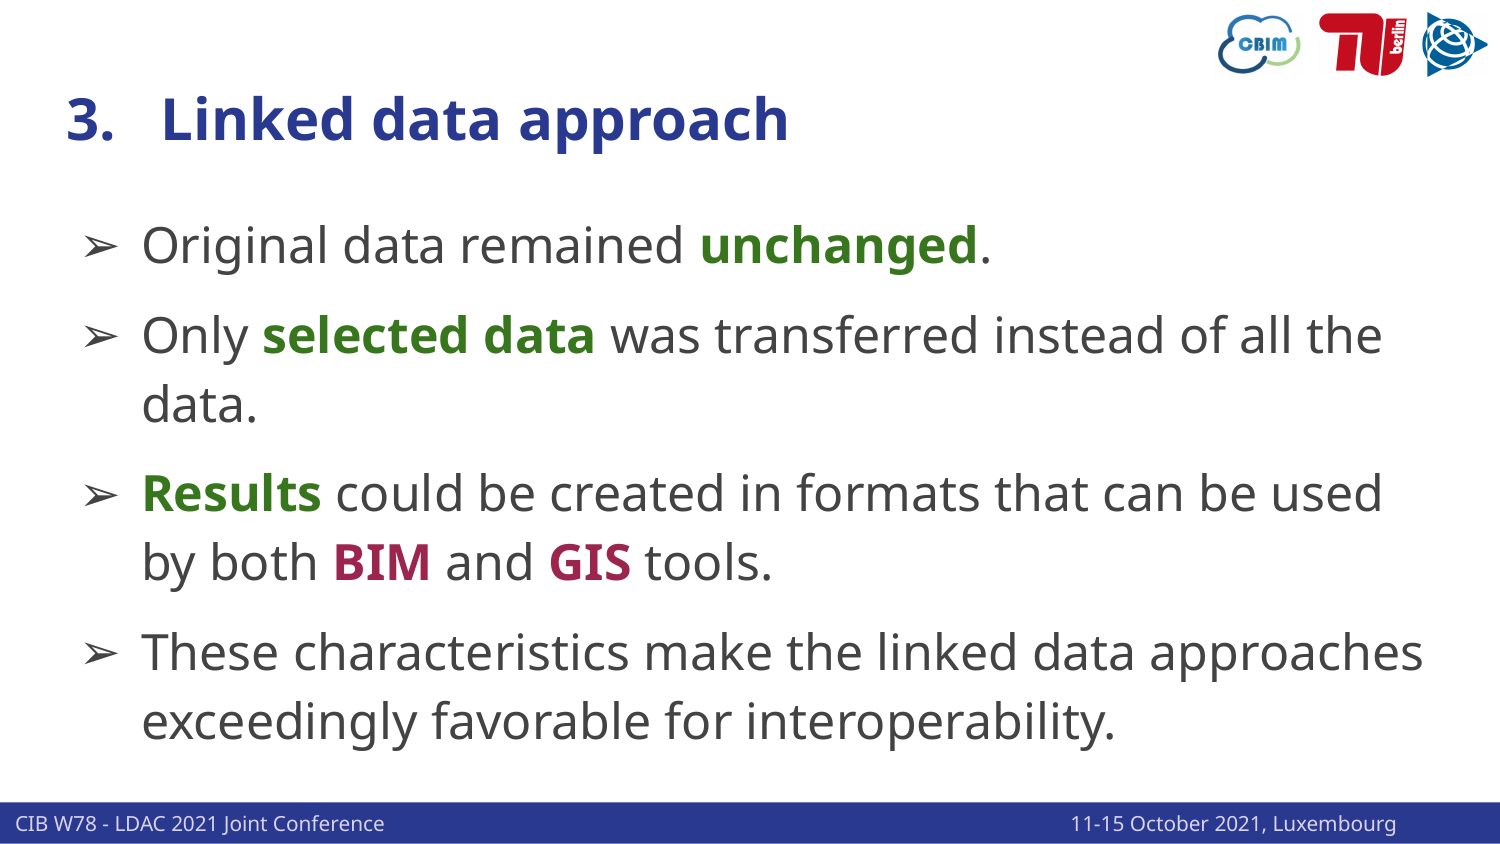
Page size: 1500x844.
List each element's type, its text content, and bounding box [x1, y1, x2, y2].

picture [1317, 12, 1411, 67]
picture [1422, 12, 1488, 77]
list Original data remained unchanged. Only selected data was transferred instead of all the data. Results could be created in formats that can be used by both BIM and GIS tools. These characteristics make the linked data approaches exceedingly favorable for interoperability. [51, 189, 1449, 772]
picture [1211, 12, 1305, 67]
title 3. Linked data approach [51, 67, 1449, 167]
